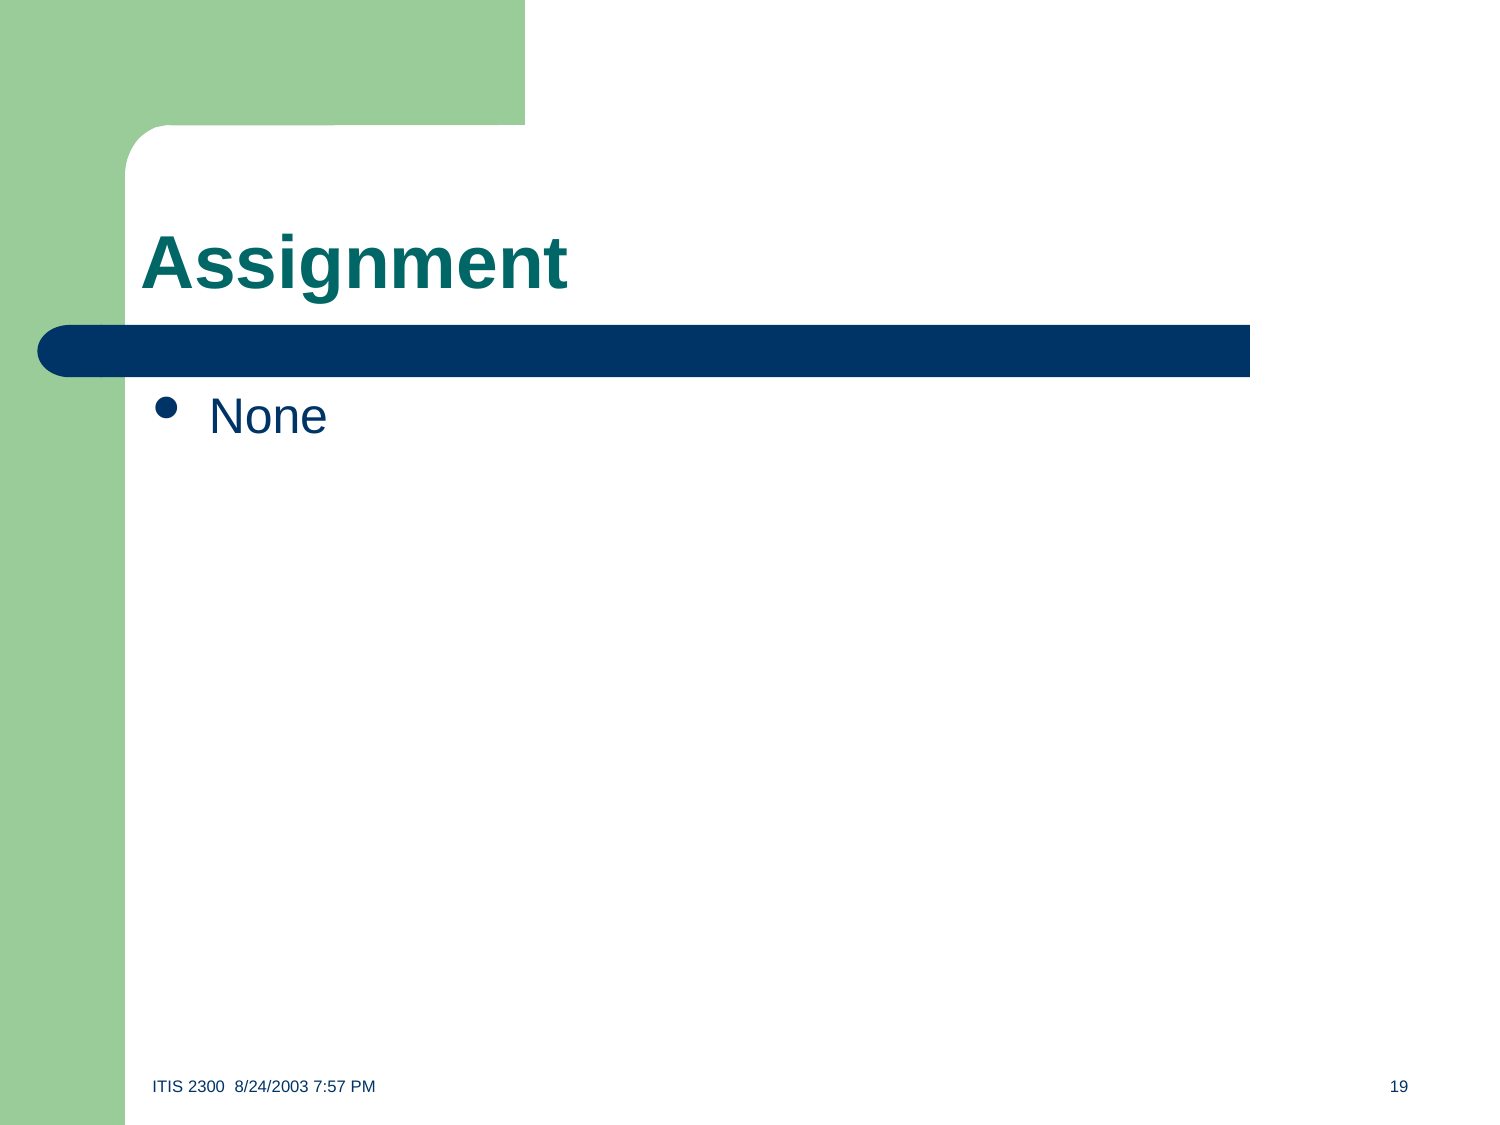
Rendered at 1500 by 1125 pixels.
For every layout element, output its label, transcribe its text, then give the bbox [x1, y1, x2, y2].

footer ITIS 2300 8/24/2003 7:57 PM 19 [137, 1024, 1426, 1104]
title Assignment [124, 124, 1426, 313]
list None [137, 387, 1400, 1076]
